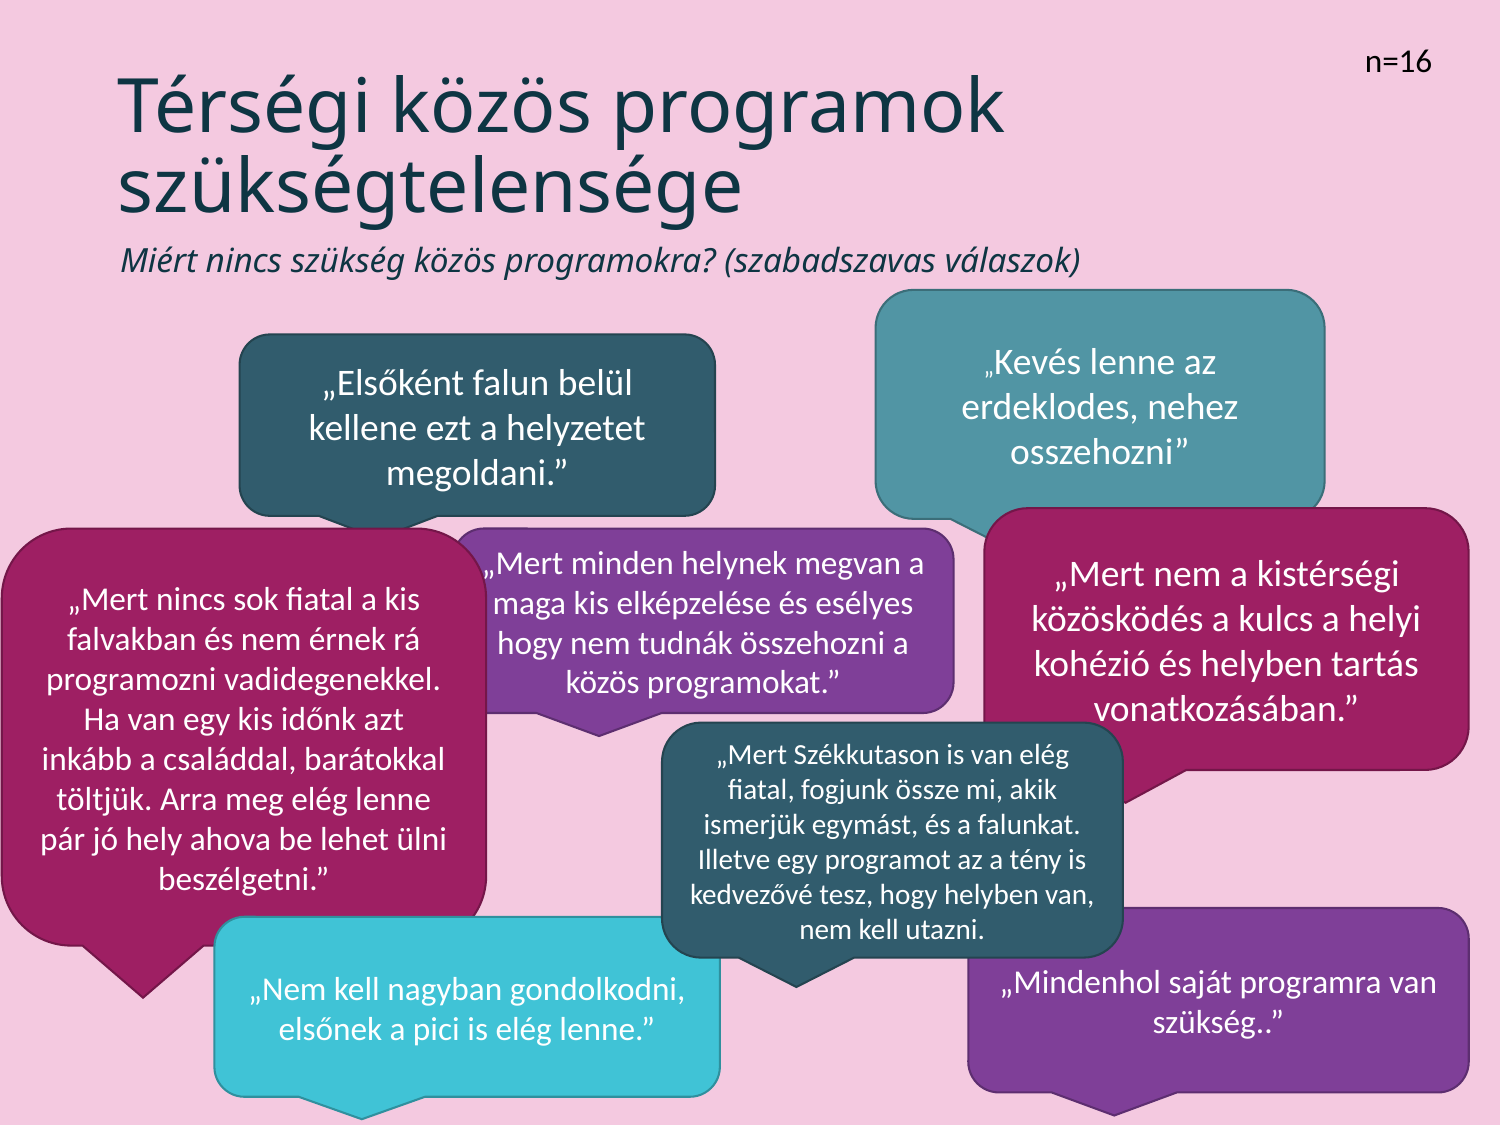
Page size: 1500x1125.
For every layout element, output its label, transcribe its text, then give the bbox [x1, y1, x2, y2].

text_box Miért nincs szükség közös programokra? (szabadszavas válaszok) [105, 235, 1370, 317]
text_box „Mert Székkutason is van elég fiatal, fogjunk össze mi, akik ismerjük egymást, és a falunkat. Illetve egy programot az a tény is kedvezővé tesz, hogy helyben van, nem kell utazni. [660, 721, 1124, 989]
text_box „Nem kell nagyban gondolkodni, elsőnek a pici is elég lenne.” [213, 915, 721, 1121]
text_box „Mert minden helynek megvan a maga kis elképzelése és esélyes hogy nem tudnák összehozni a közös programokat.” [458, 527, 955, 738]
text_box n=16 [1350, 32, 1500, 87]
text_box „Elsőként falun belül kellene ezt a helyzetet megoldani.” [238, 333, 717, 527]
text_box „Mindenhol saját programra van szükség..” [967, 906, 1470, 1117]
text_box „Mert nincs sok fiatal a kis falvakban és nem érnek rá programozni vadidegenekkel. Ha van egy kis időnk azt inkább a családdal, barátokkal töltjük. Arra meg elég lenne pár jó hely ahova be lehet ülni beszélgetni.” [0, 527, 488, 1000]
title Térségi közös programok szükségtelensége [103, 59, 1397, 181]
text_box „Mert nem a kistérségi közösködés a kulcs a helyi kohézió és helyben tartás vonatkozásában.” [983, 507, 1470, 804]
text_box „Kevés lenne az erdeklodes, nehez osszehozni” [874, 288, 1326, 538]
